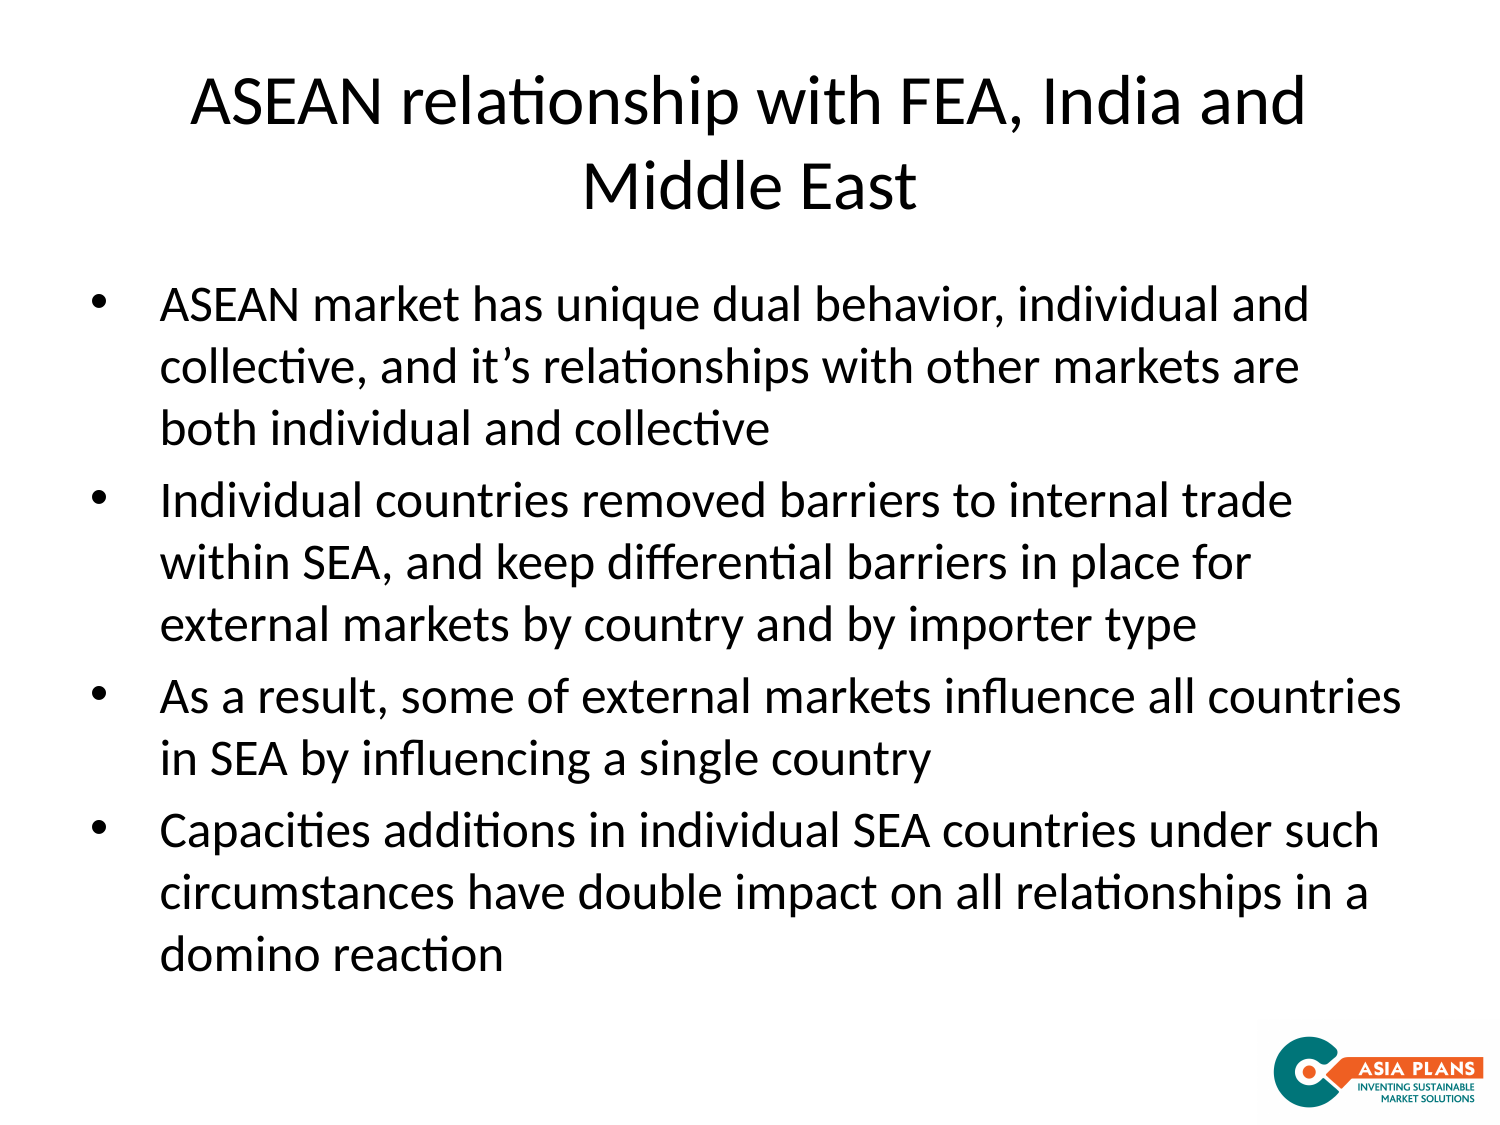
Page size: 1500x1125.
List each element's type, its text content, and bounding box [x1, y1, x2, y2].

list ASEAN market has unique dual behavior, individual and collective, and it’s relationships with other markets are both individual and collective Individual countries removed barriers to internal trade within SEA, and keep differential barriers in place for external markets by country and by importer type As a result, some of external markets influence all countries in SEA by influencing a single country Capacities additions in individual SEA countries under such circumstances have double impact on all relationships in a domino reaction [75, 262, 1425, 1005]
title ASEAN relationship with FEA, India and Middle East [75, 45, 1425, 233]
picture [1257, 1019, 1500, 1125]
